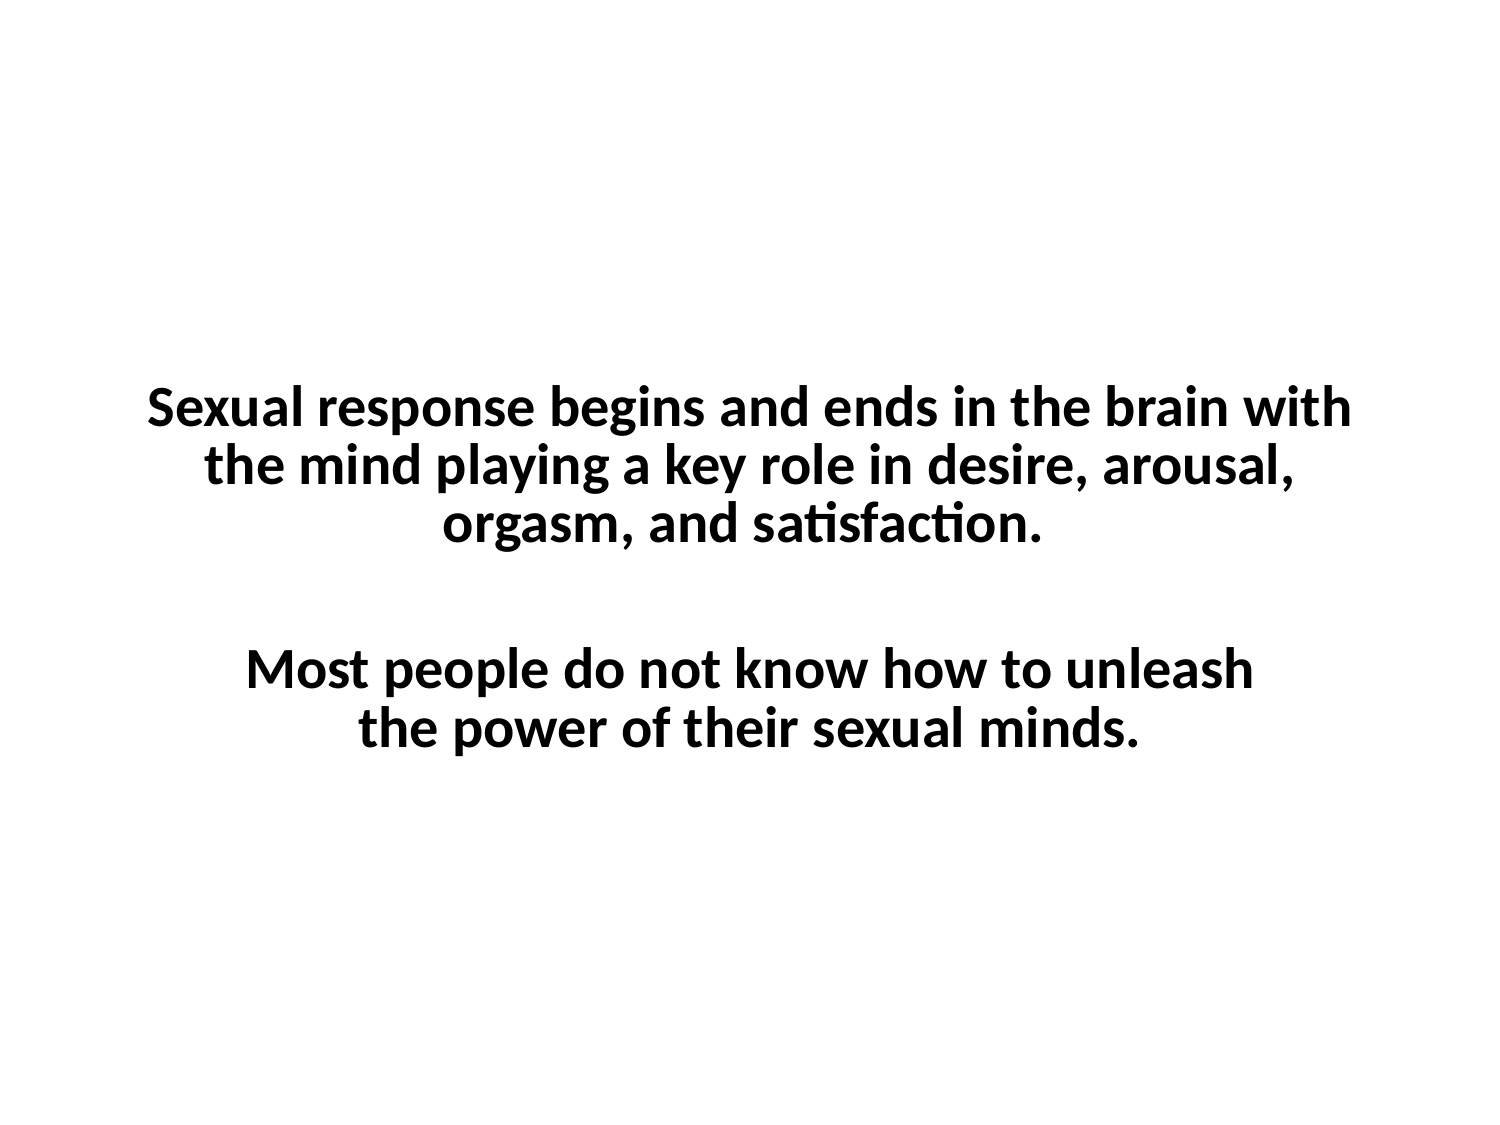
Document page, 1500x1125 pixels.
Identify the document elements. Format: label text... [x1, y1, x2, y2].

title Sexual response begins and ends in the brain with the mind playing a key role in desire, arousal, orgasm, and satisfaction. [112, 349, 1388, 591]
subtitle Most people do not know how to unleash the power of their sexual minds. [225, 637, 1275, 925]
